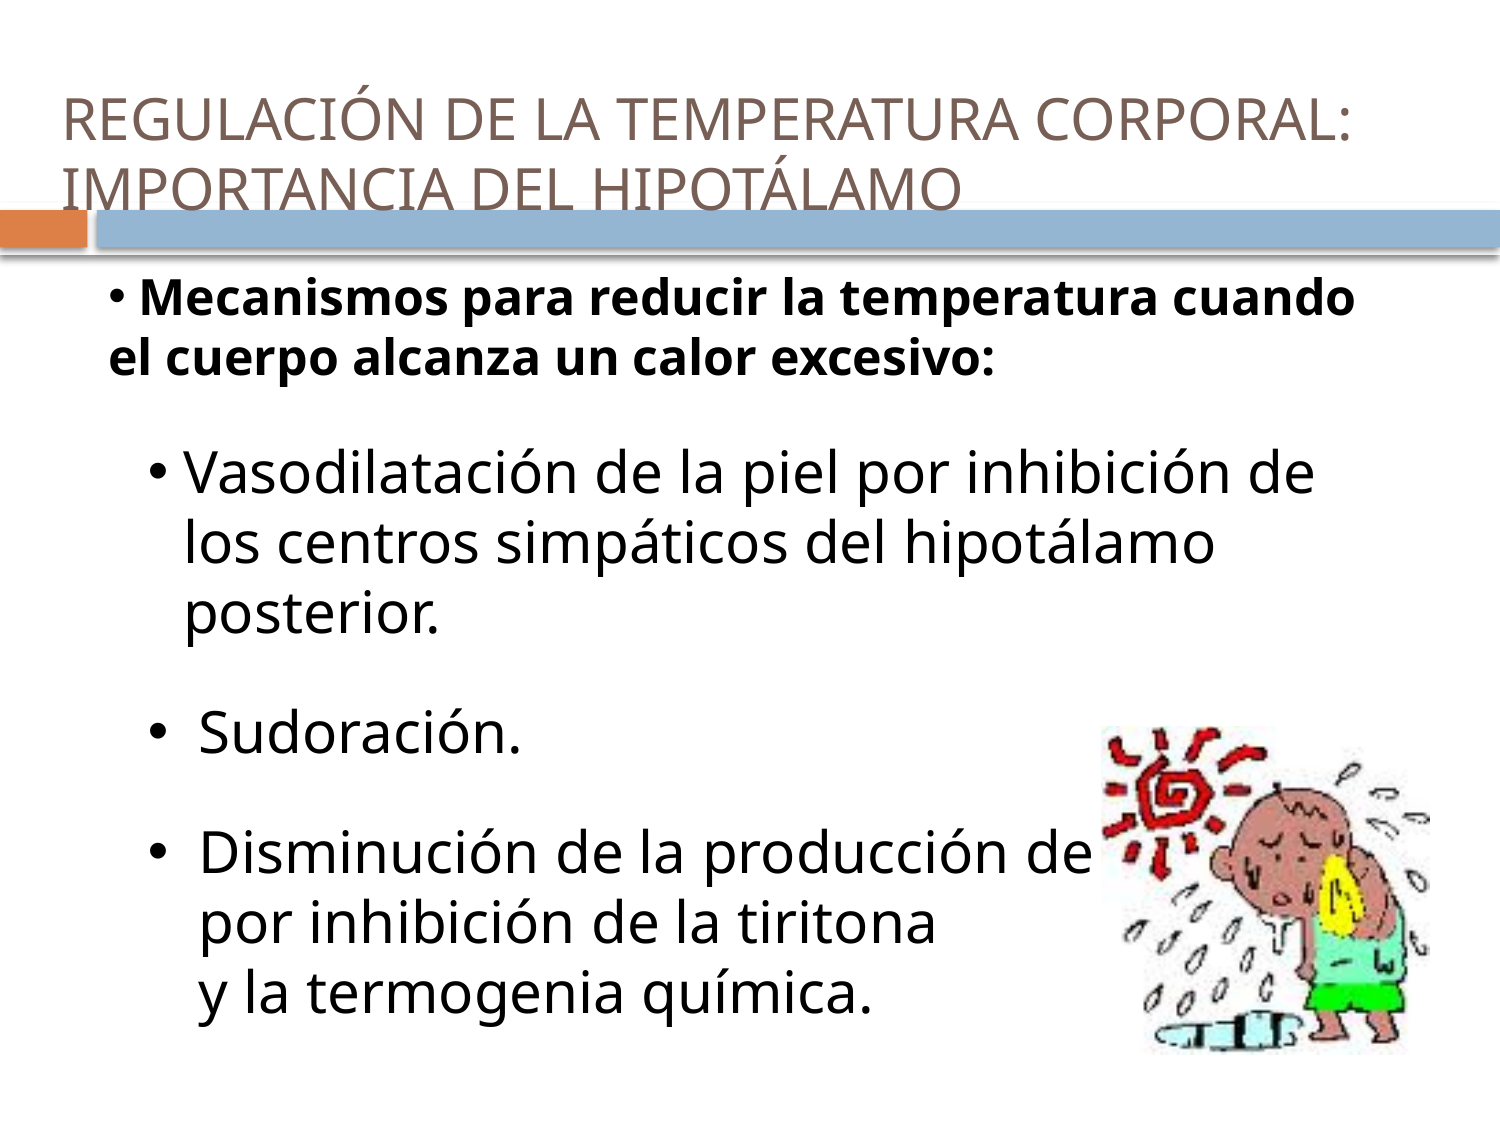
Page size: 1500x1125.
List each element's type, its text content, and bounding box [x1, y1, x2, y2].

text_box Mecanismos para reducir la temperatura cuando el cuerpo alcanza un calor excesivo: Vasodilatación de la piel por inhibición de los centros simpáticos del hipotálamo posterior. Sudoración. Disminución de la producción de calor por inhibición de la tiritona y la termogenia química. [93, 257, 1373, 1033]
title REGULACIÓN DE LA TEMPERATURA CORPORAL: IMPORTANCIA DEL HIPOTÁLAMO [46, 58, 1472, 247]
picture [1101, 726, 1430, 1055]
